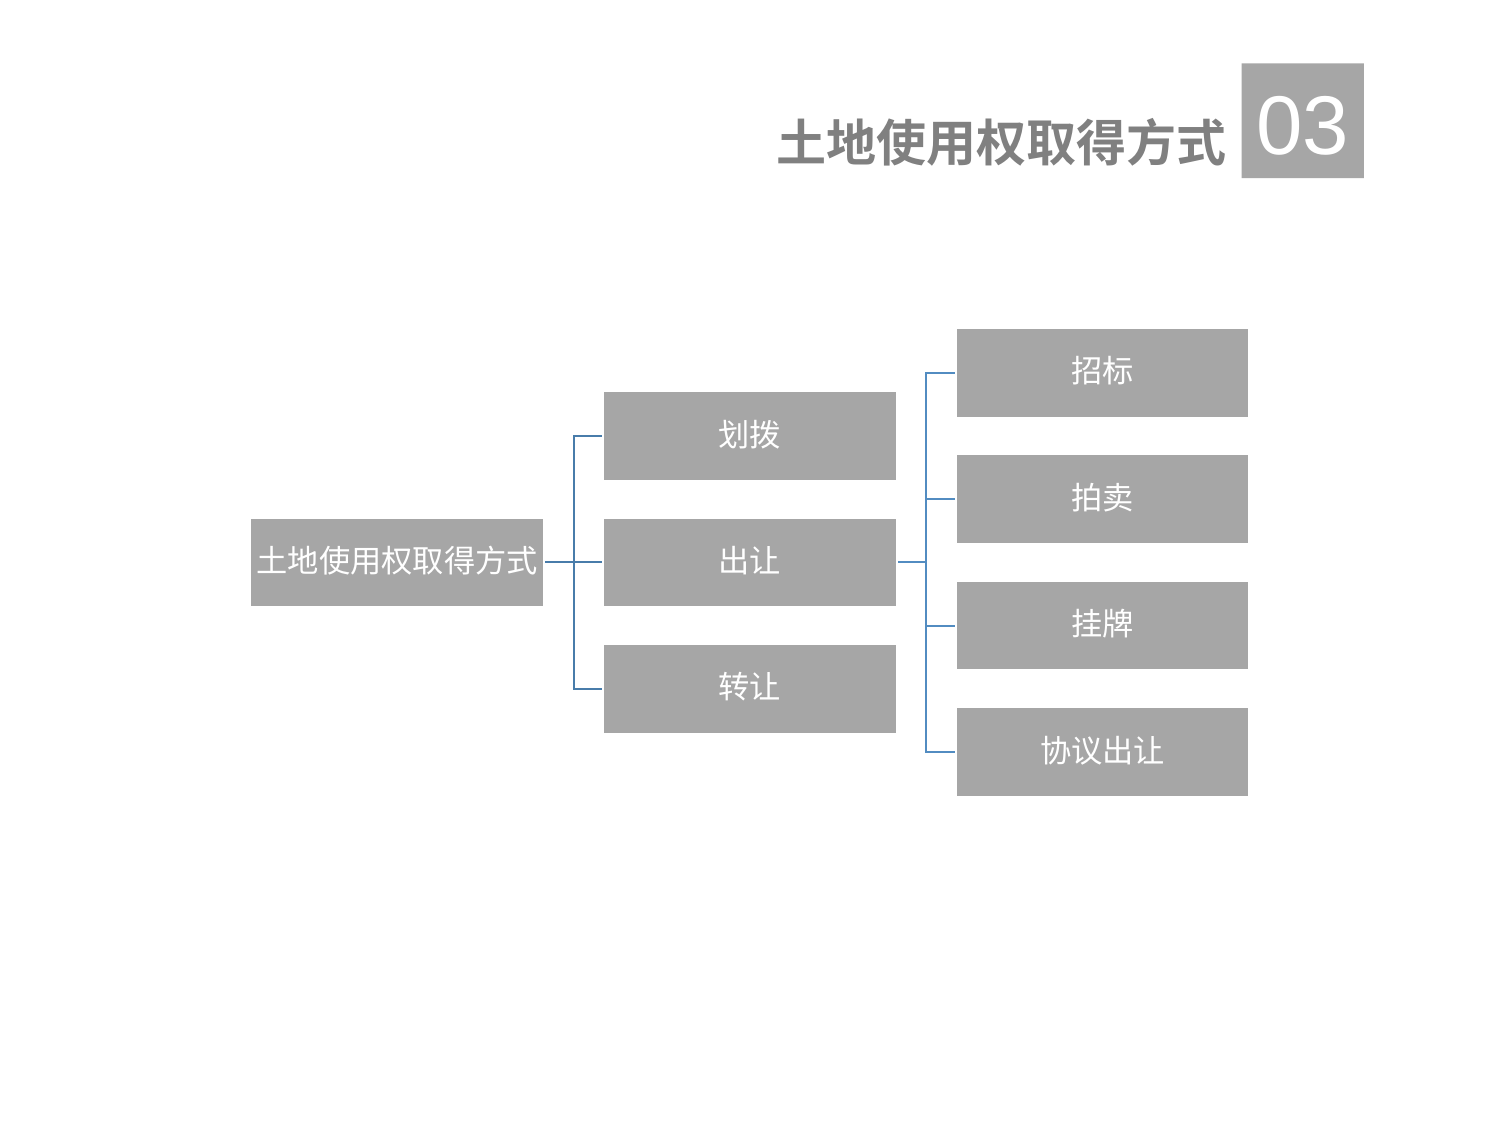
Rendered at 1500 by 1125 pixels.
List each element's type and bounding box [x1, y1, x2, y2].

text_box [249, 229, 1250, 896]
text_box [648, 62, 1365, 181]
